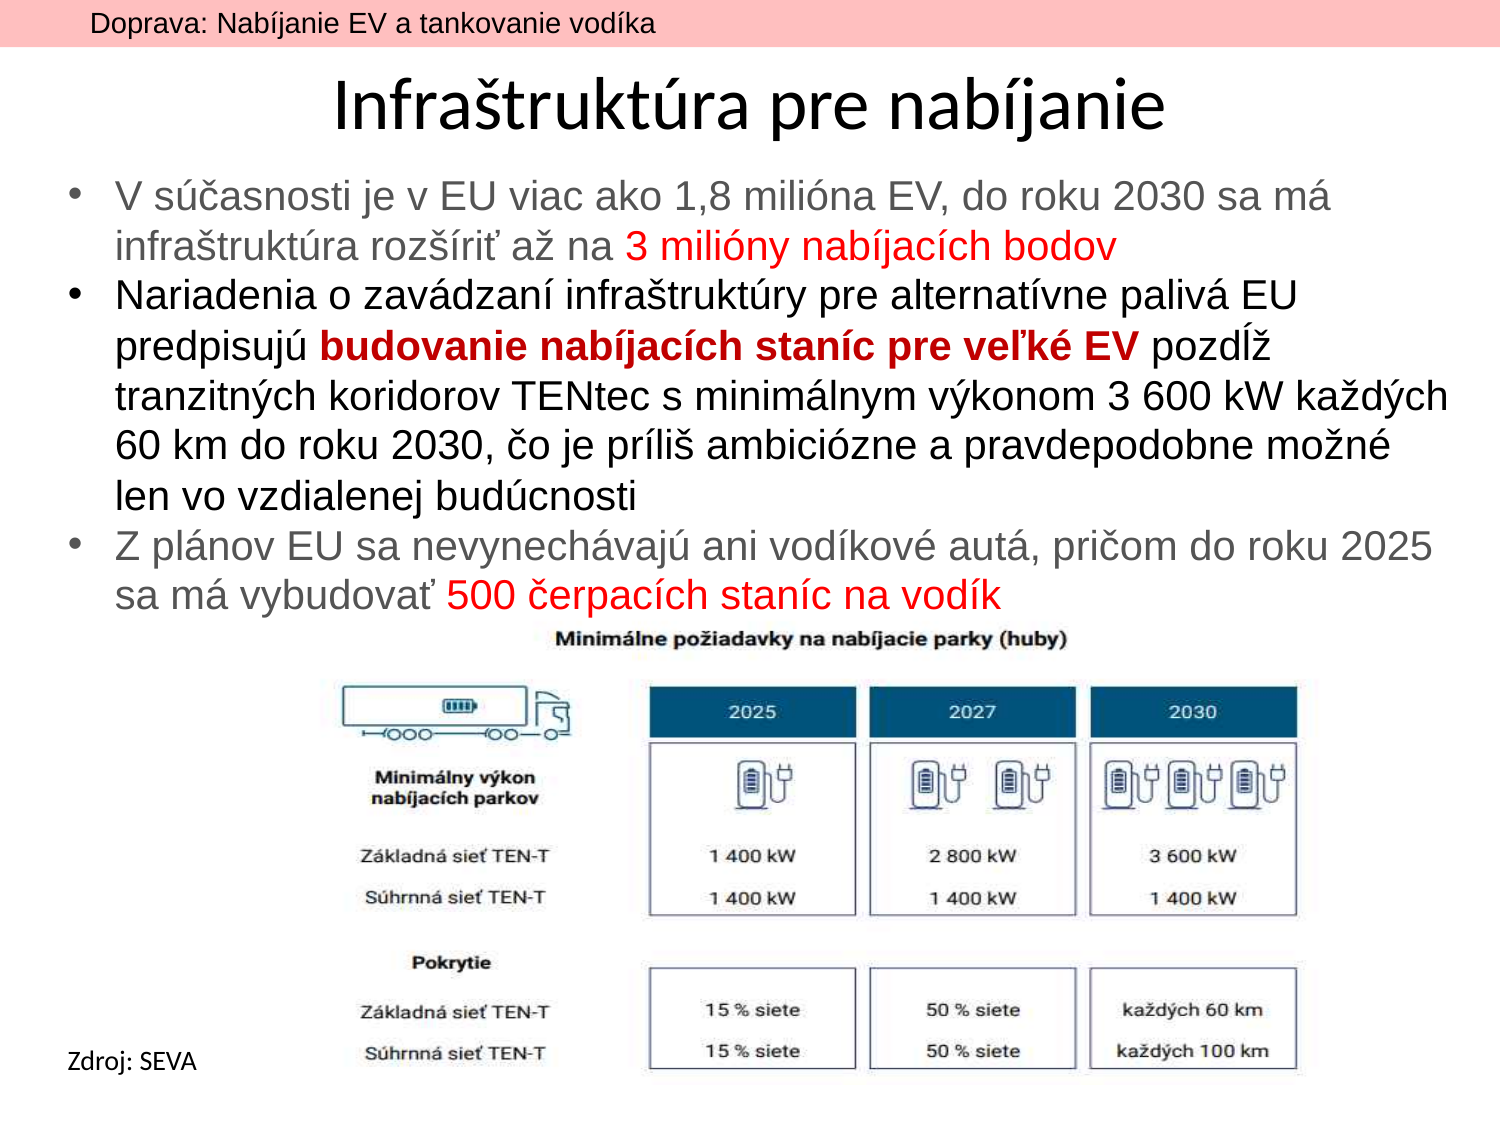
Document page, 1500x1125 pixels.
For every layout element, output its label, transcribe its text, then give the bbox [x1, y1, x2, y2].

title Infraštruktúra pre nabíjanie [103, 48, 1397, 160]
picture [273, 602, 1333, 1085]
text_box Doprava: Nabíjanie EV a tankovanie vodíka [0, 0, 1500, 48]
text_box Zdroj: SEVA [53, 1035, 268, 1084]
text_box V súčasnosti je v EU viac ako 1,8 milióna EV, do roku 2030 sa má infraštruktúra rozšíriť až na 3 milióny nabíjacích bodov Nariadenia o zavádzaní infraštruktúry pre alternatívne palivá EU predpisujú budovanie nabíjacích staníc pre veľké EV pozdĺž tranzitných koridorov TENtec s minimálnym výkonom 3 600 kW každých 60 km do roku 2030, čo je príliš ambiciózne a pravdepodobne možné len vo vzdialenej budúcnosti Z plánov EU sa nevynechávajú ani vodíkové autá, pričom do roku 2025 sa má vybudovať 500 čerpacích staníc na vodík [53, 160, 1471, 716]
